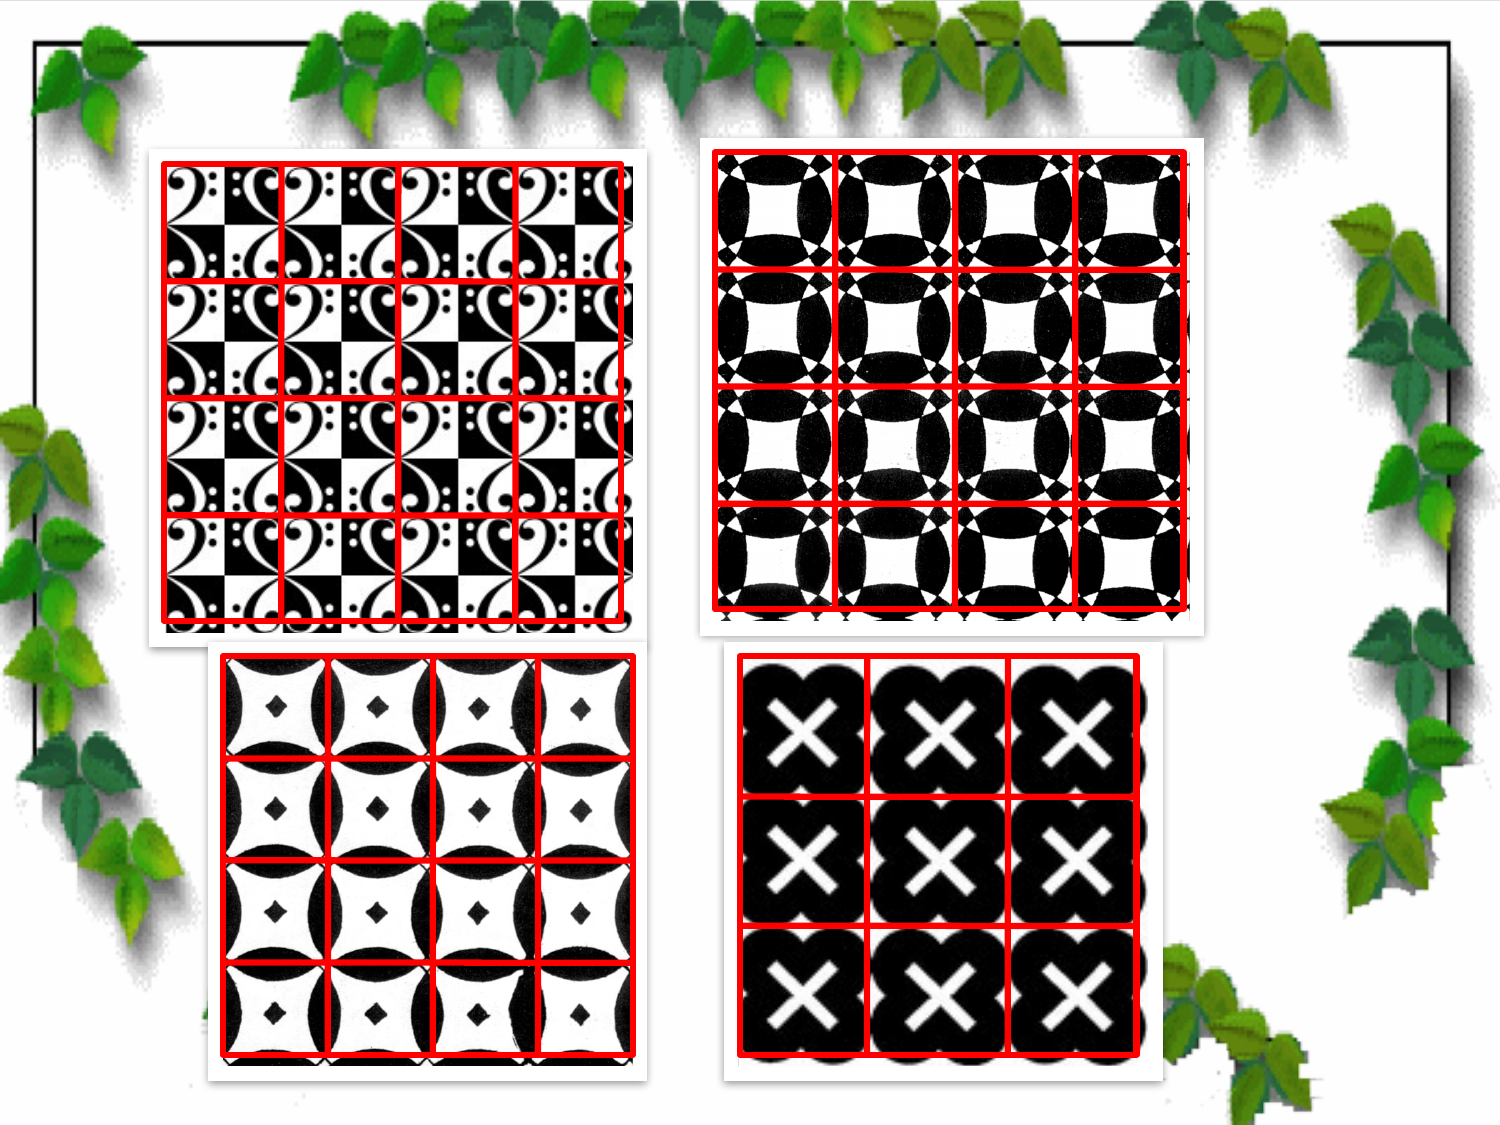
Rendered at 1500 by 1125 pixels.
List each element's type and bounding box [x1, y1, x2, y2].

picture [0, 0, 1500, 1125]
list [163, 163, 633, 633]
text_box [739, 656, 1137, 1055]
text_box [163, 163, 622, 622]
text_box [714, 152, 1184, 610]
text_box [222, 656, 633, 1055]
